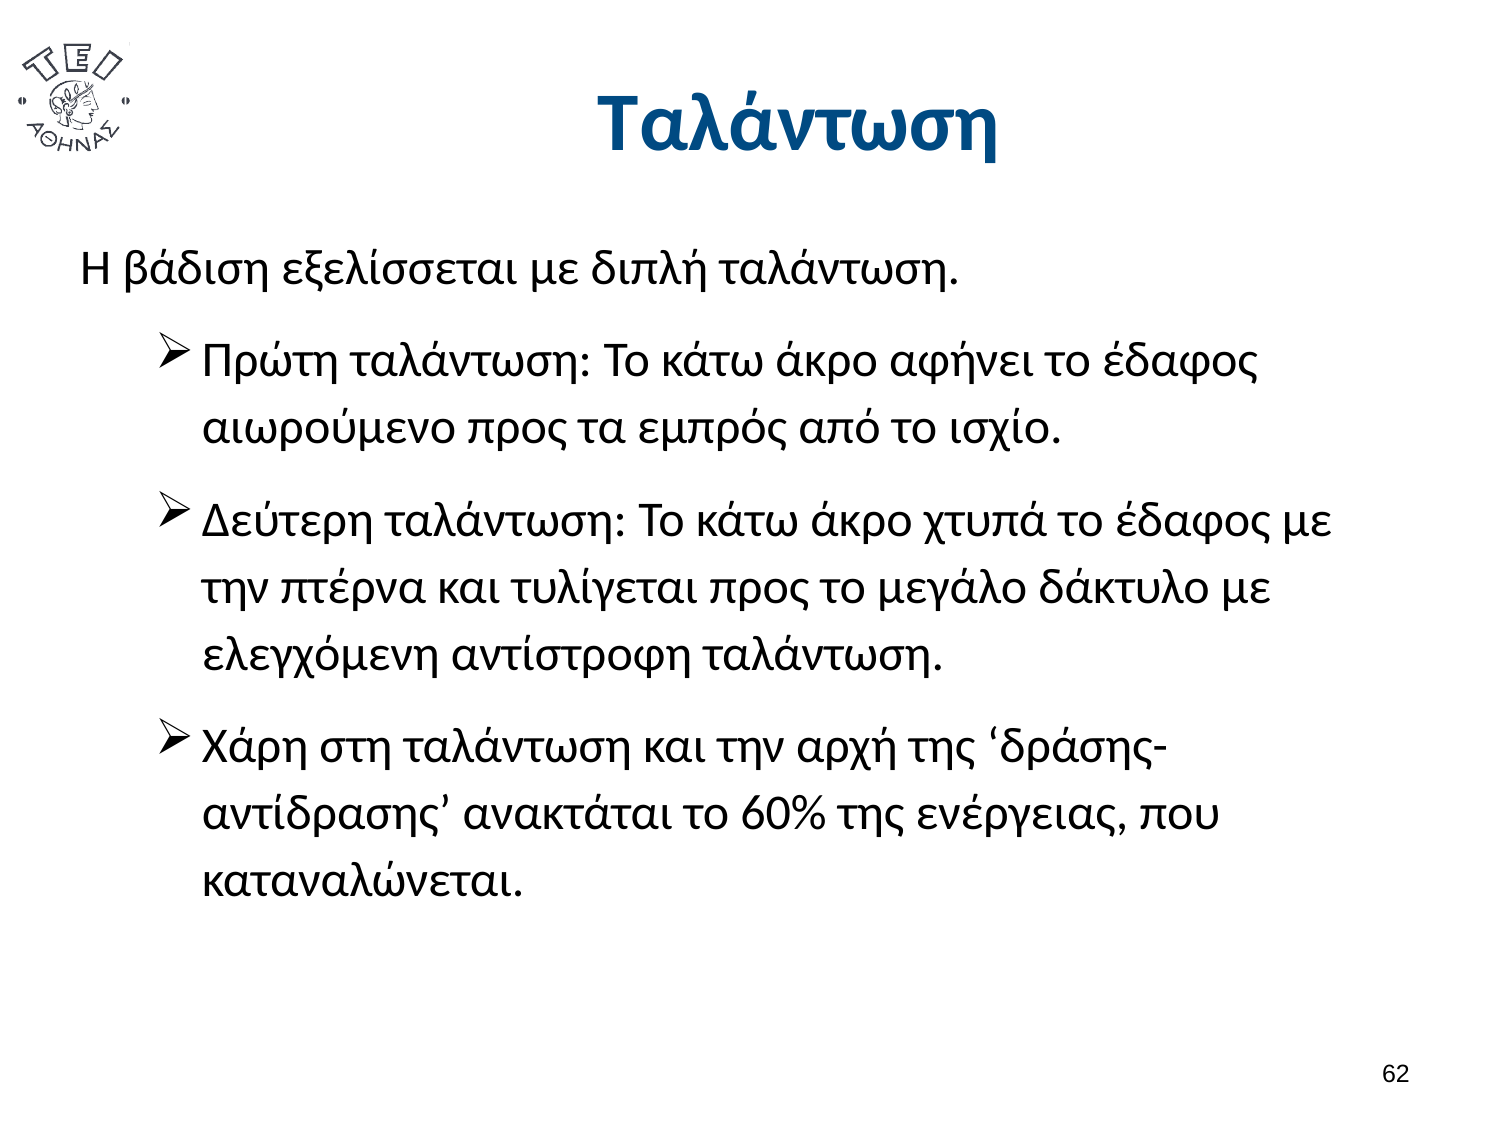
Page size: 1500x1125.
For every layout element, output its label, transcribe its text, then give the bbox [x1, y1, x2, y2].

list Η βάδιση εξελίσσεται με διπλή ταλάντωση. Πρώτη ταλάντωση: Το κάτω άκρο αφήνει το έδαφος αιωρούμενο προς τα εμπρός από το ισχίο. Δεύτερη ταλάντωση: Το κάτω άκρο χτυπά το έδαφος με την πτέρνα και τυλίγεται προς το μεγάλο δάκτυλο με ελεγχόμενη αντίστροφη ταλάντωση. Χάρη στη ταλάντωση και την αρχή της ‘δράσης-αντίδρασης’ ανακτάται το 60% της ενέργειας, που καταναλώνεται. [64, 219, 1414, 988]
slide_number 61 [1074, 1042, 1425, 1103]
picture [17, 42, 130, 157]
title Ταλάντωση [183, 42, 1415, 192]
